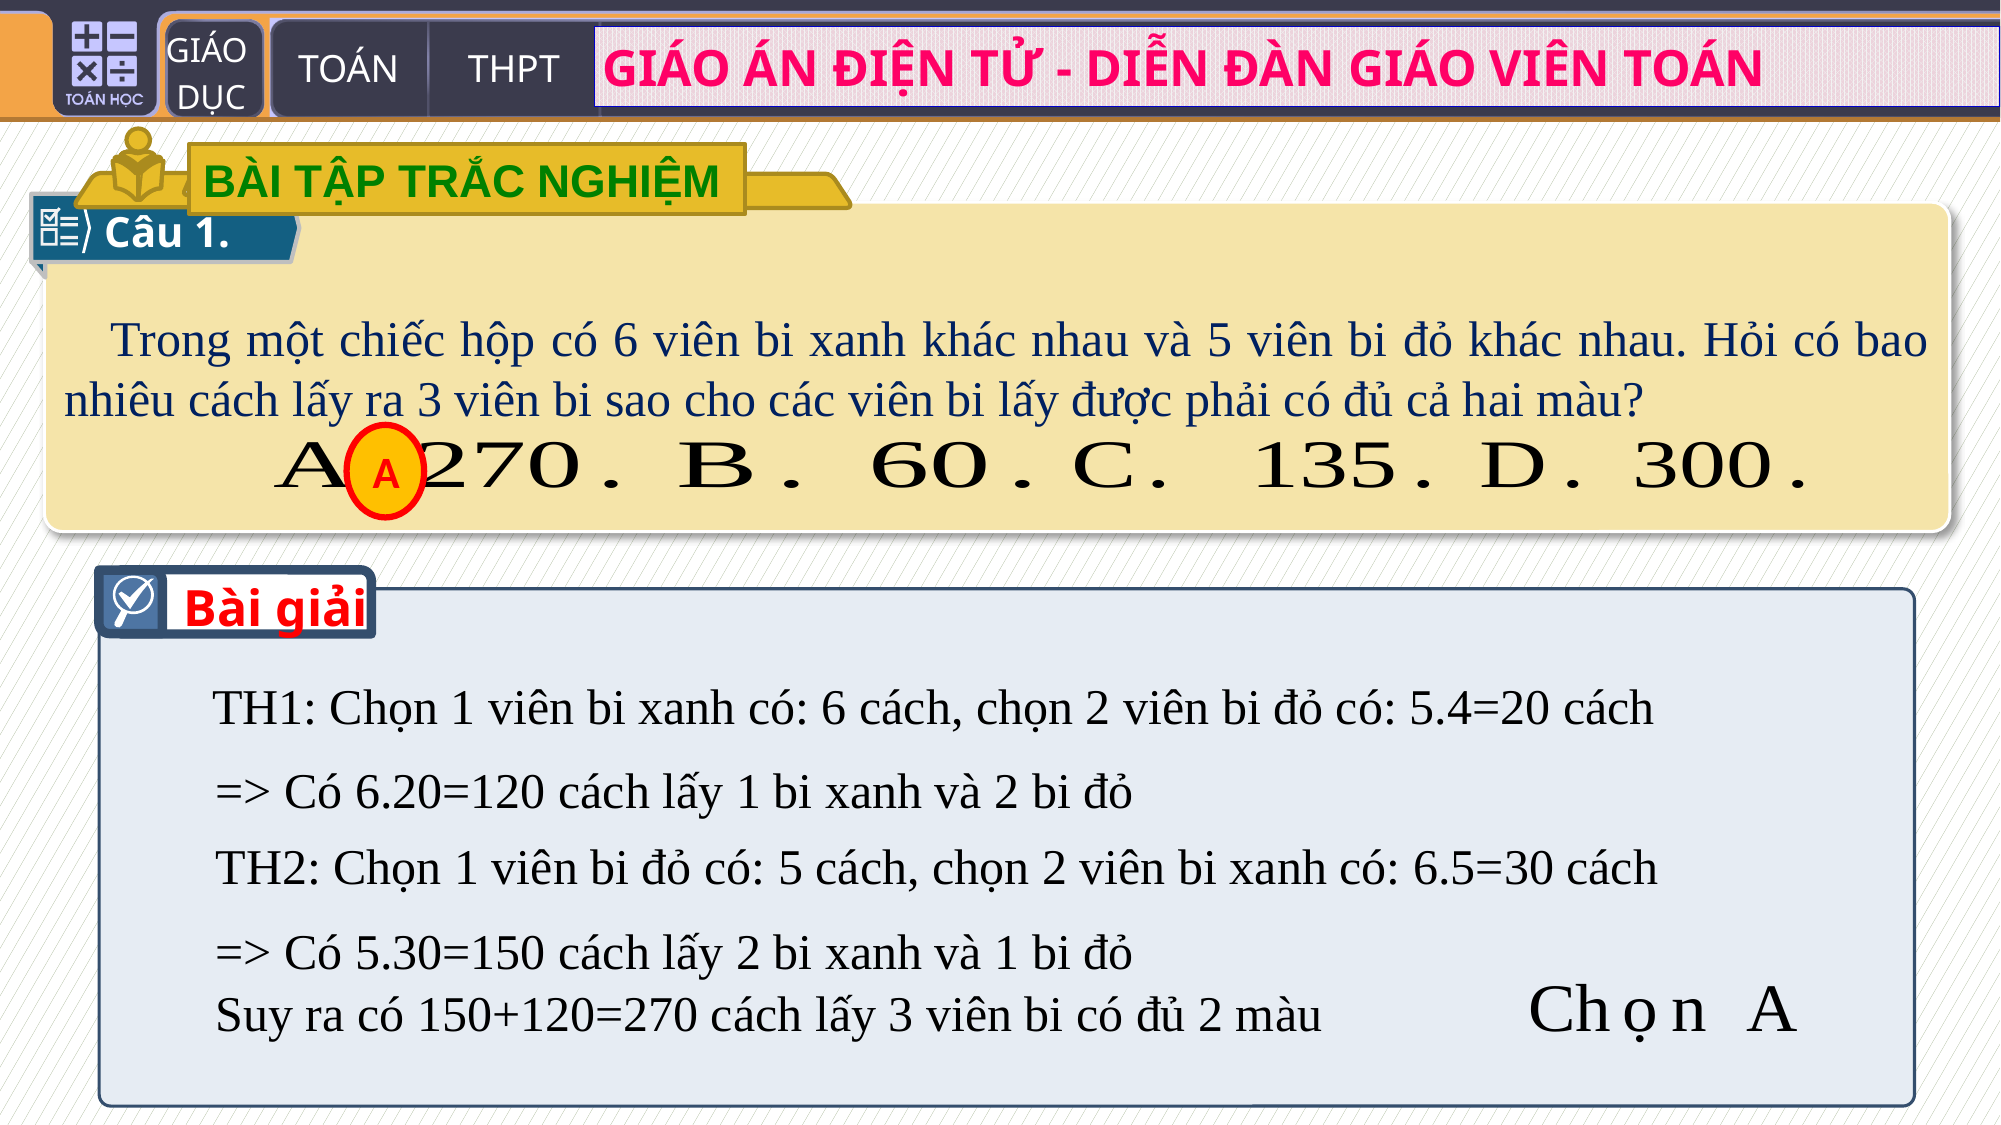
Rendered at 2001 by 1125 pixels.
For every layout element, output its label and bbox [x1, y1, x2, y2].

text_box [74, 128, 852, 216]
text_box [98, 569, 1915, 1107]
text_box [30, 193, 1951, 532]
